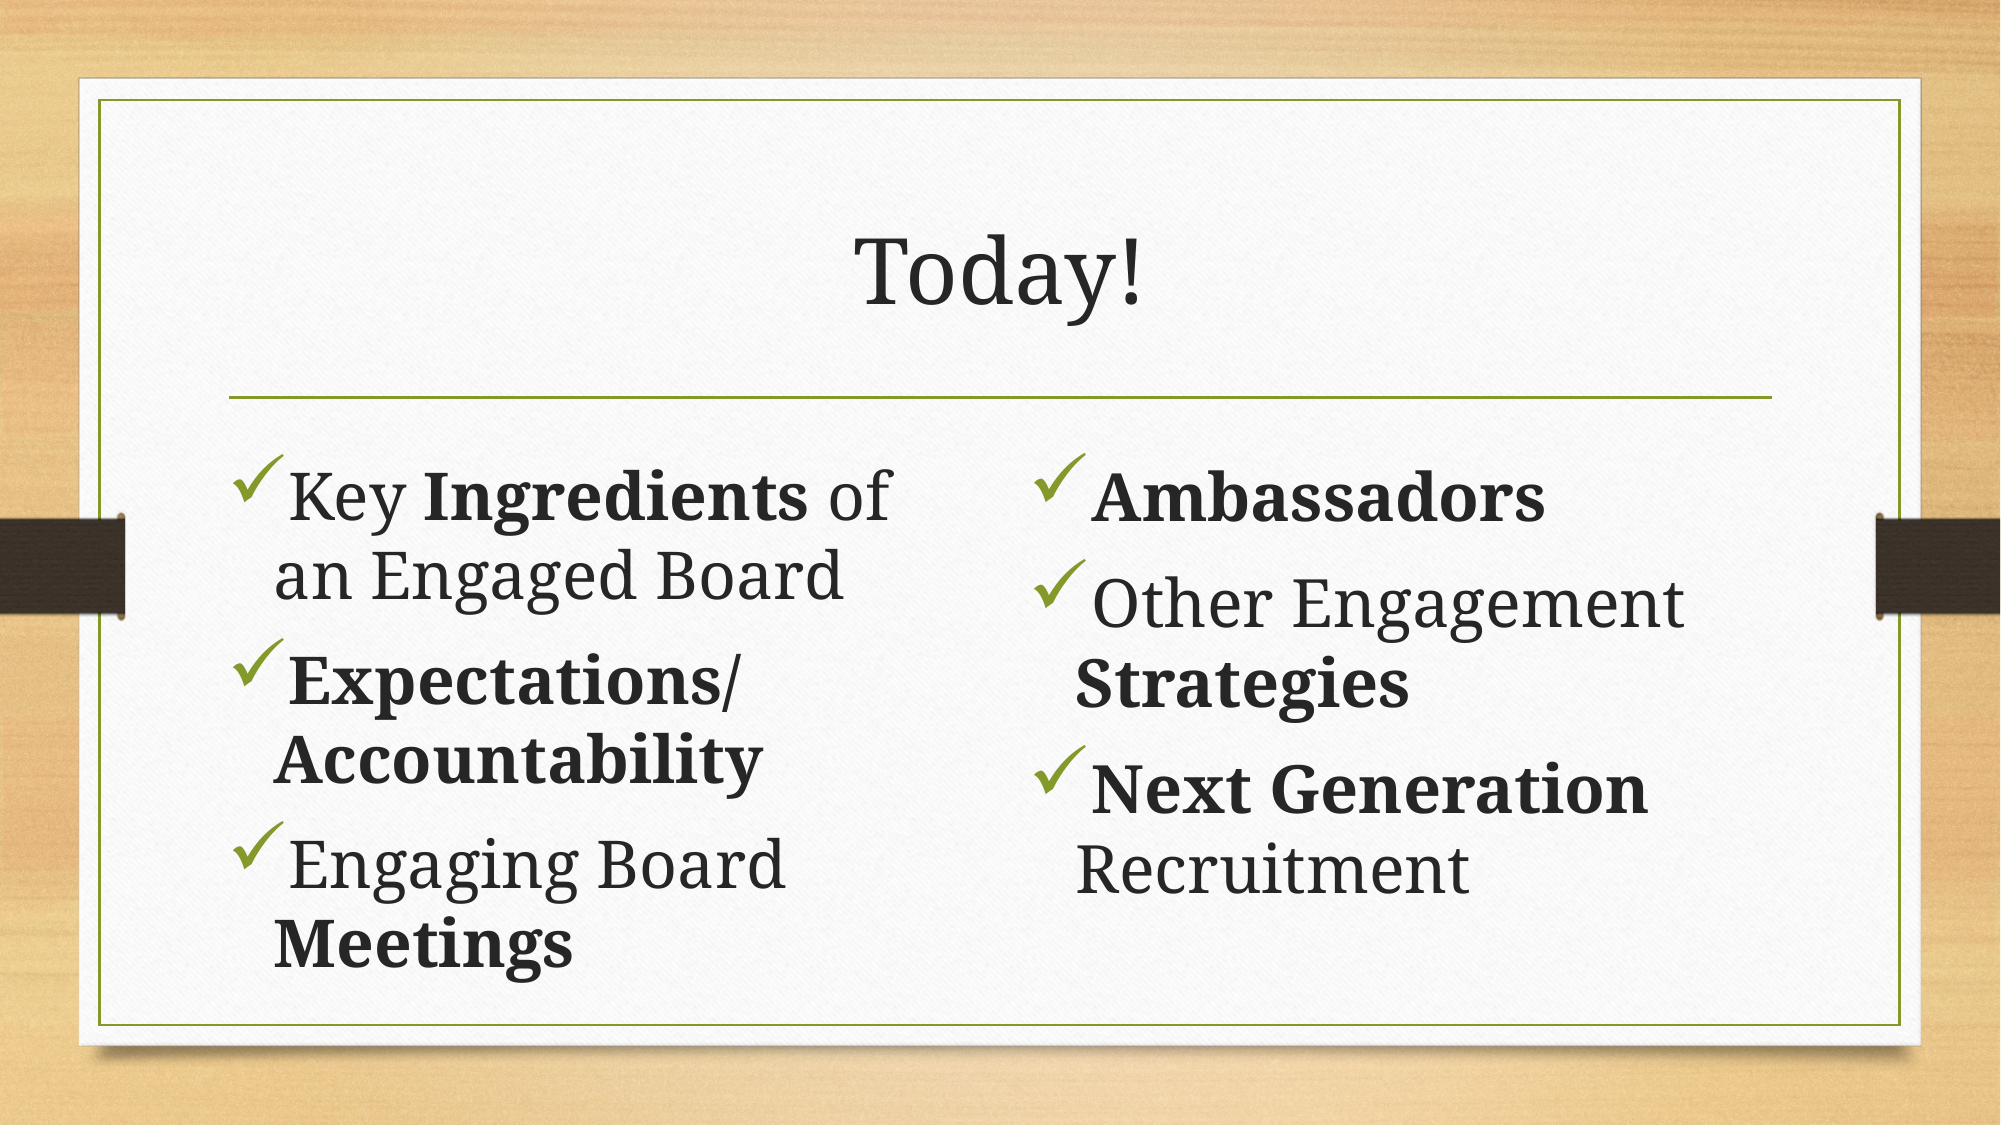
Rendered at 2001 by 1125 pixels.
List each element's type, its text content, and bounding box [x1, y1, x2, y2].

list Ambassadors Other Engagement Strategies Next Generation Recruitment [1013, 447, 1788, 991]
title Today! [212, 161, 1788, 375]
list Key Ingredients of an Engaged Board Expectations/ Accountability Engaging Board Meetings [212, 447, 987, 991]
picture [0, 0, 2001, 1125]
